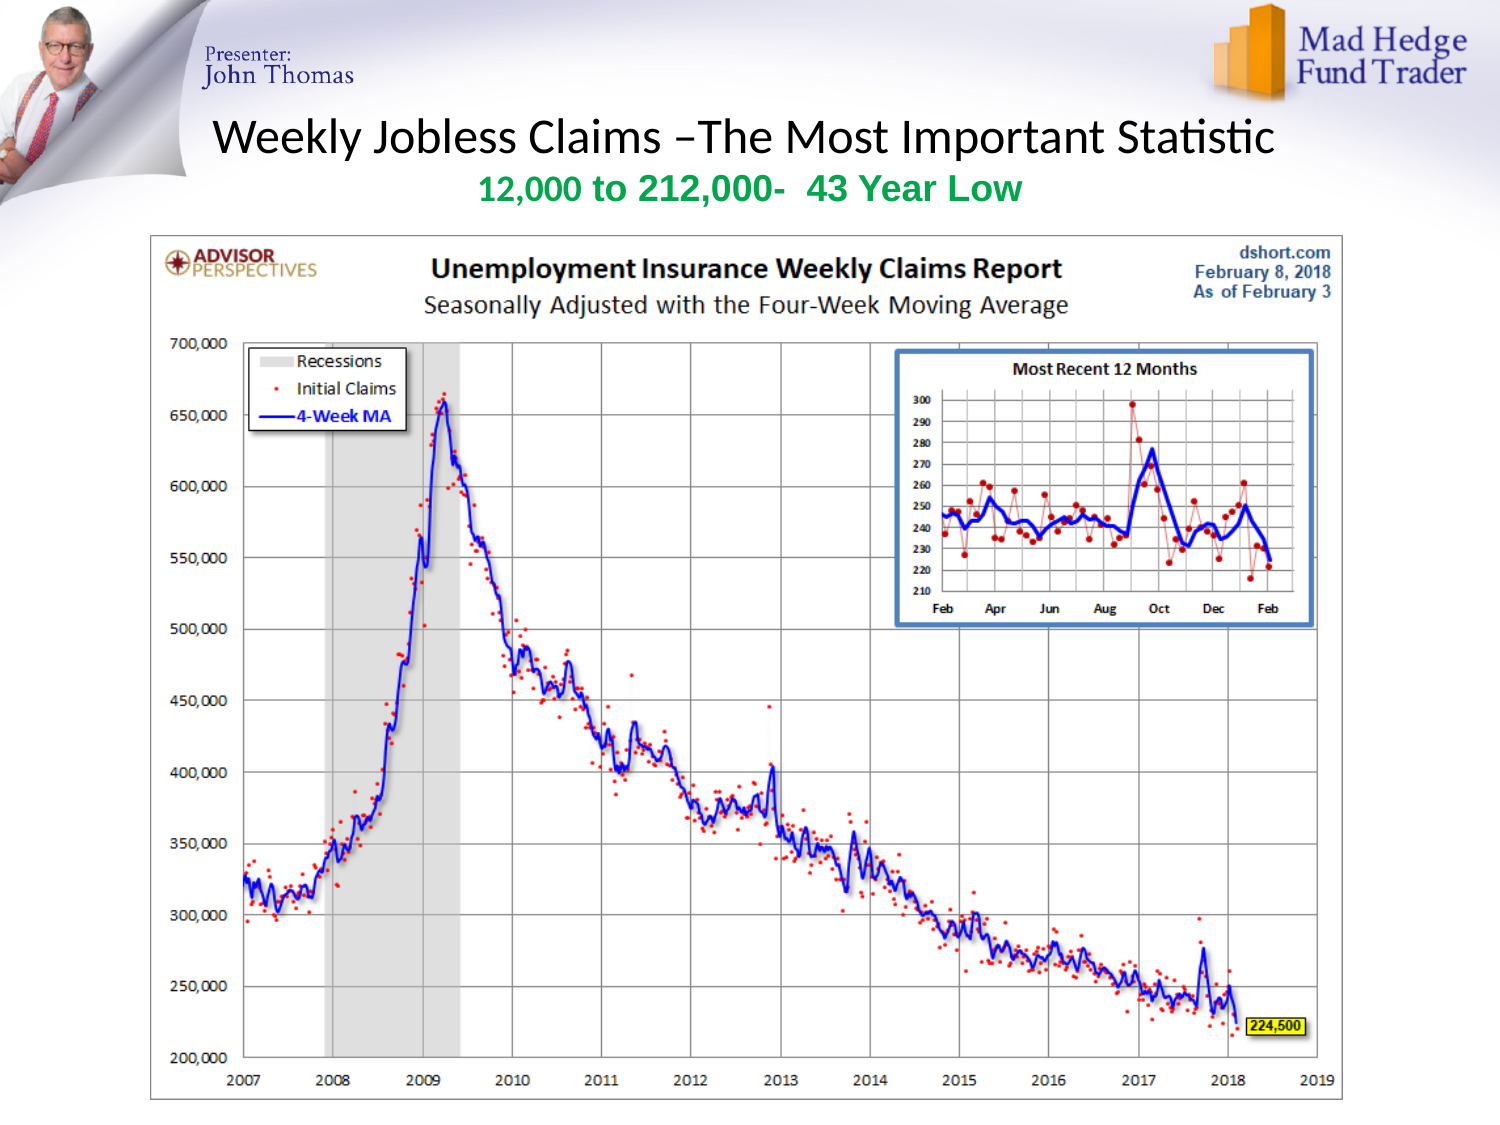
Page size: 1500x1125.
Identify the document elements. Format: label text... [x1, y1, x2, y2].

picture [0, 0, 1500, 1101]
title Weekly Jobless Claims –The Most Important Statistic 12,000 to 212,000- 43 Year Low [75, 62, 1425, 300]
